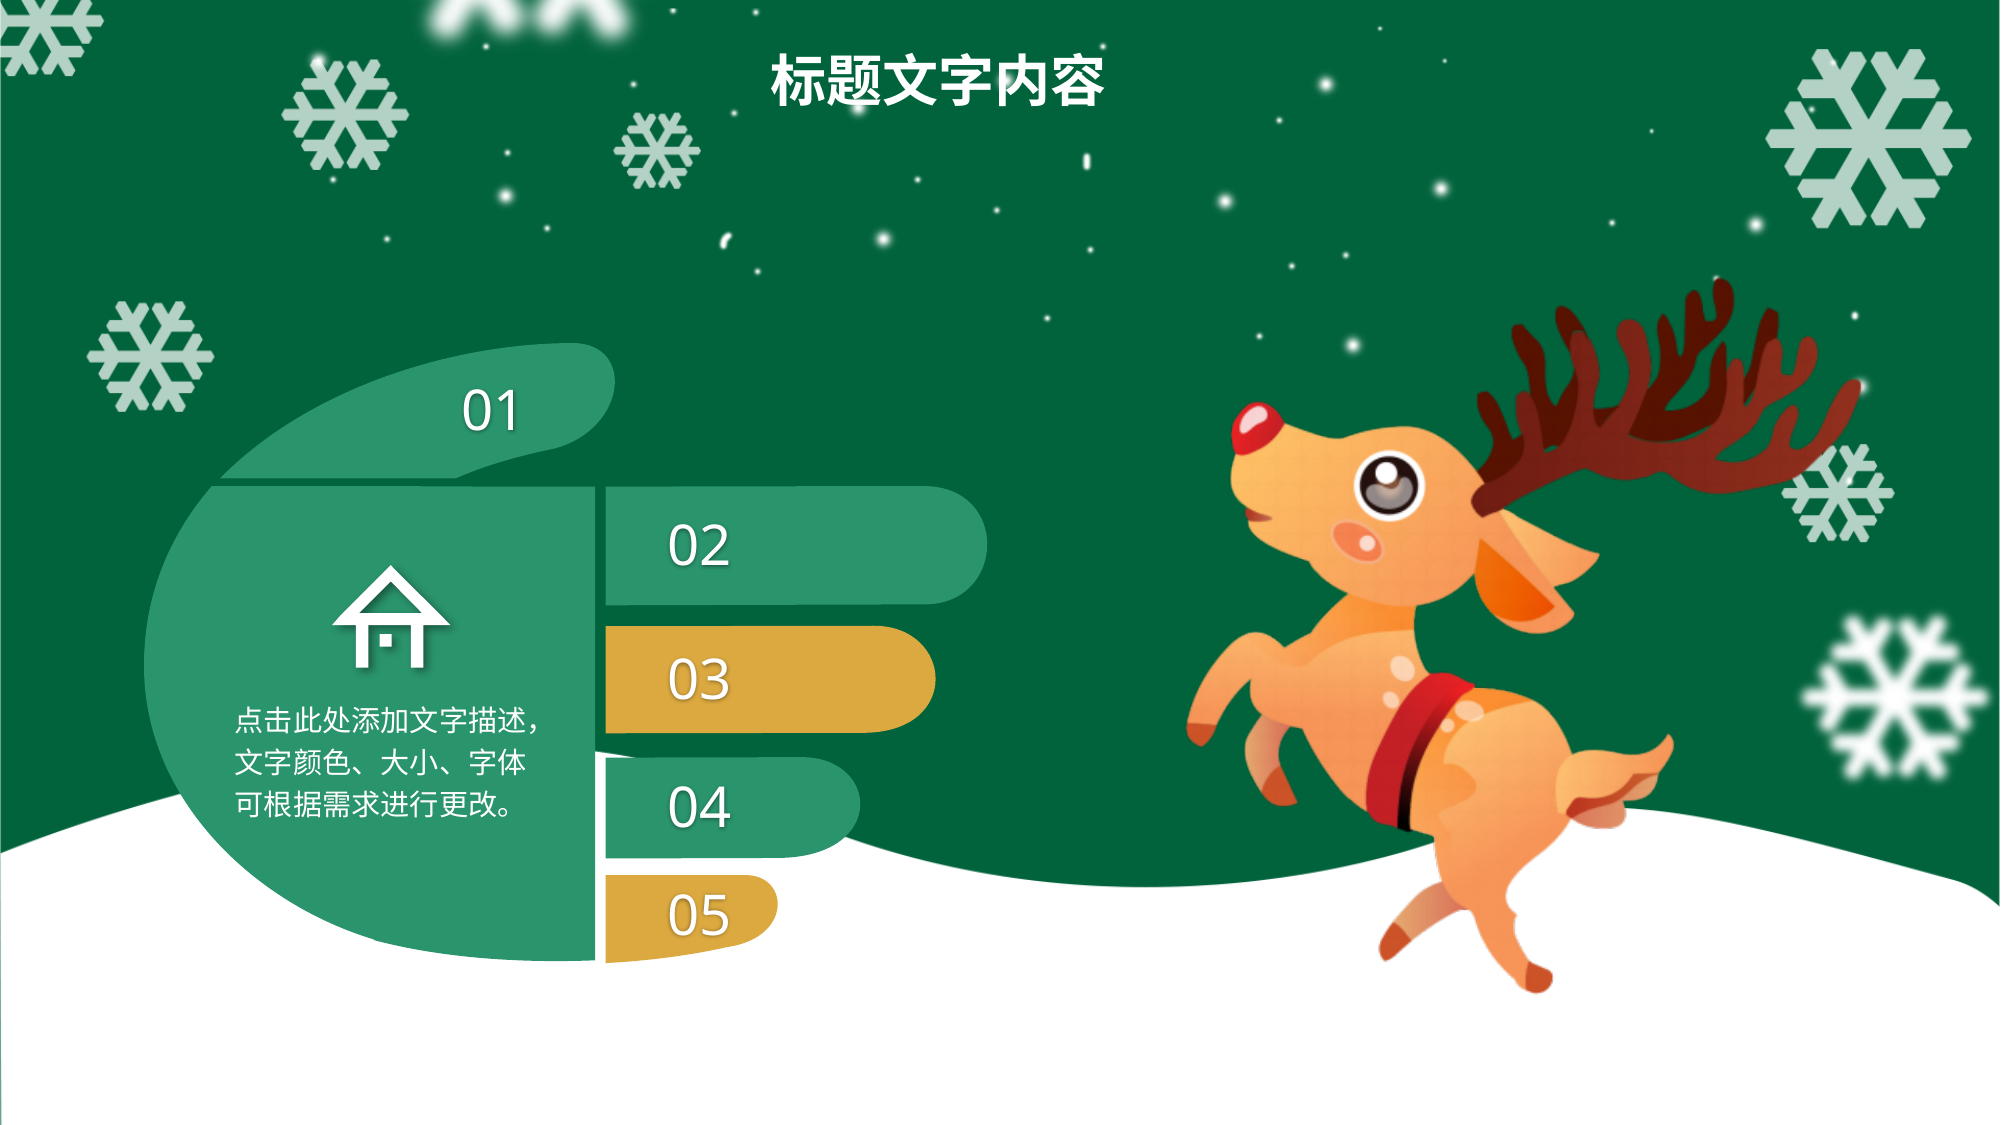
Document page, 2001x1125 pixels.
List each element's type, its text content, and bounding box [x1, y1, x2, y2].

picture [0, 0, 2000, 1125]
text_box 标题文字内容 [38, 37, 1839, 121]
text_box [143, 343, 1011, 964]
